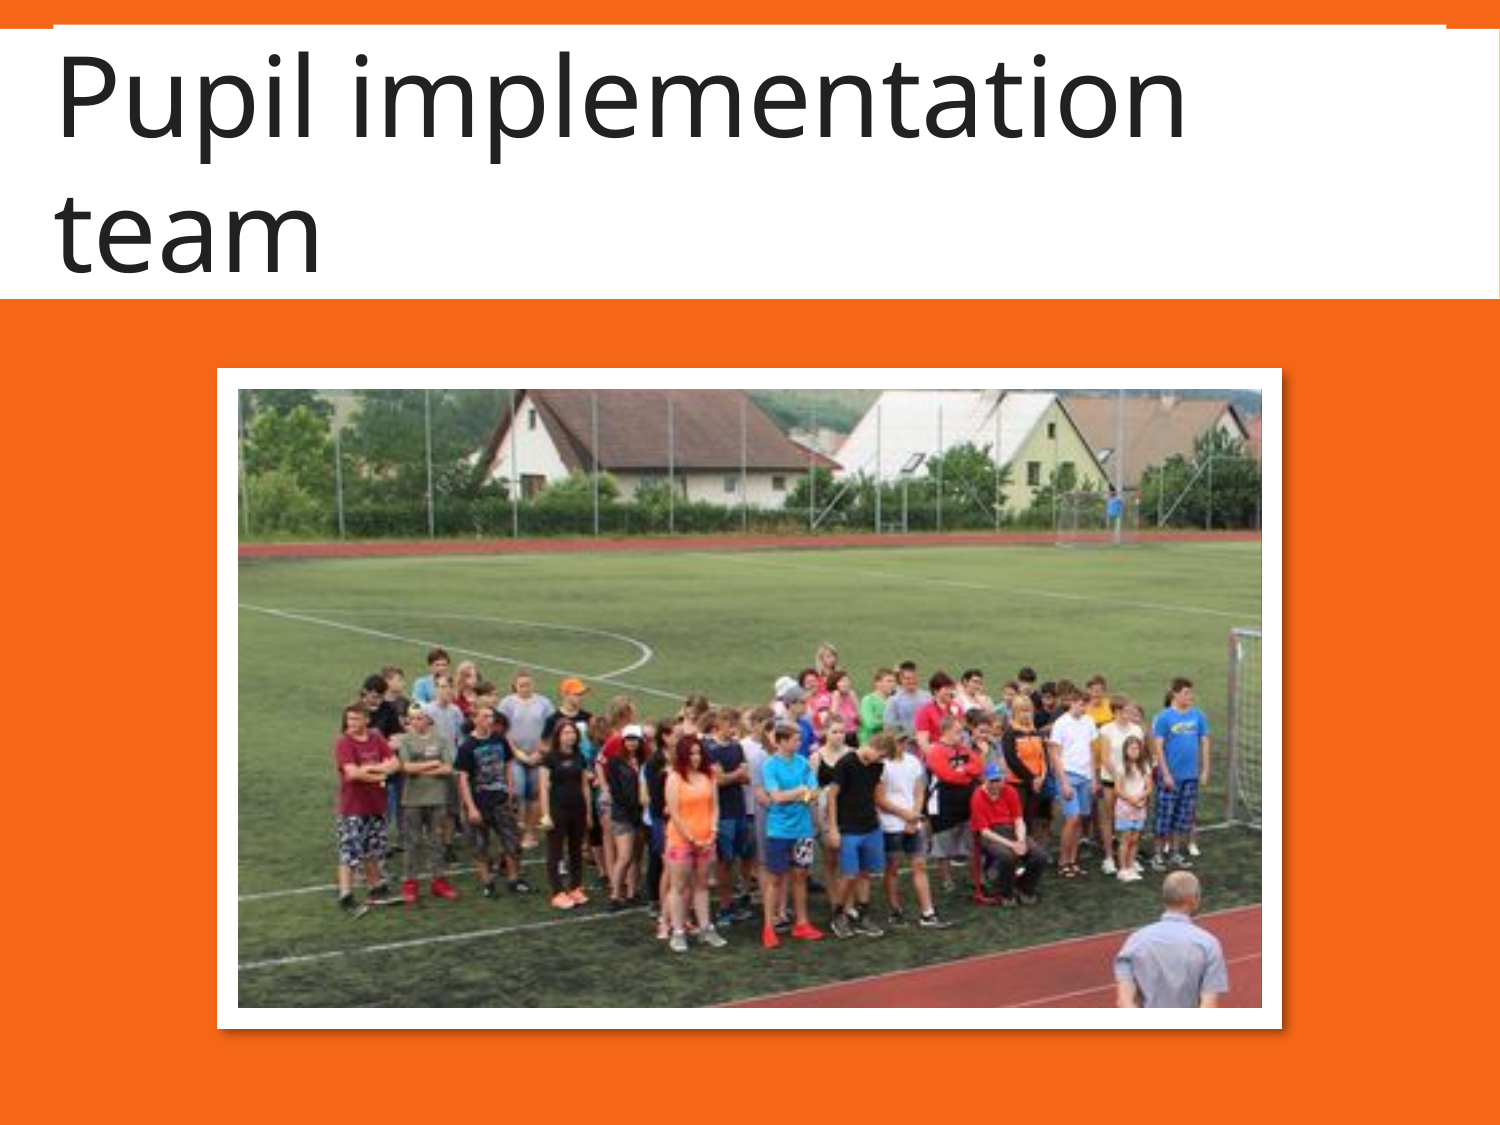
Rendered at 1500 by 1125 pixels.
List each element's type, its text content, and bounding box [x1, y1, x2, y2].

title Pupil implementation team [53, 24, 1447, 295]
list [237, 388, 1262, 1008]
